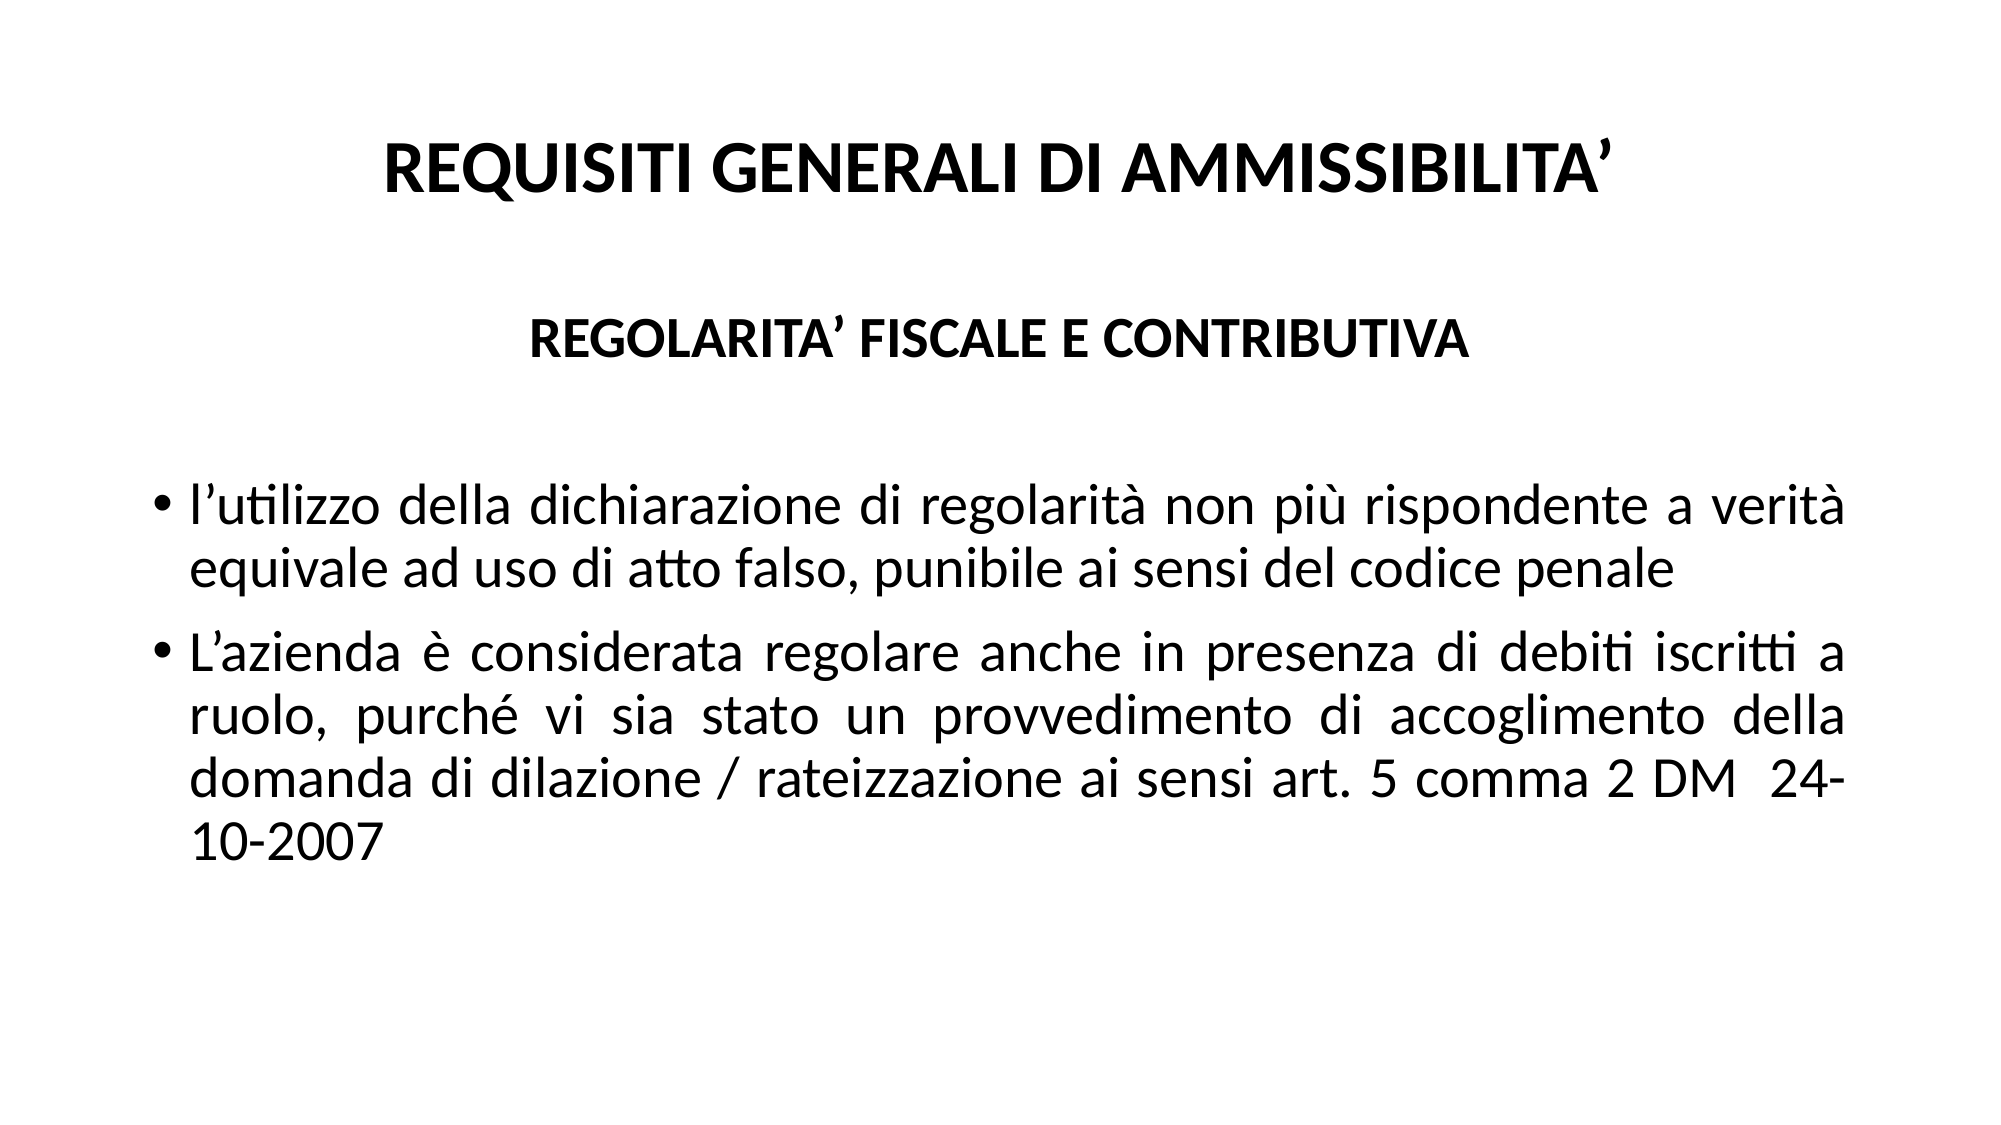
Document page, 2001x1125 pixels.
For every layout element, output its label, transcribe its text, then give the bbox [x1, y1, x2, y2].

list REGOLARITA’ FISCALE E CONTRIBUTIVA l’utilizzo della dichiarazione di regolarità non più rispondente a verità equivale ad uso di atto falso, punibile ai sensi del codice penale L’azienda è considerata regolare anche in presenza di debiti iscritti a ruolo, purché vi sia stato un provvedimento di accoglimento della domanda di dilazione / rateizzazione ai sensi art. 5 comma 2 DM 24-10-2007 [137, 299, 1863, 1014]
title REQUISITI GENERALI DI AMMISSIBILITA’ [137, 59, 1863, 278]
